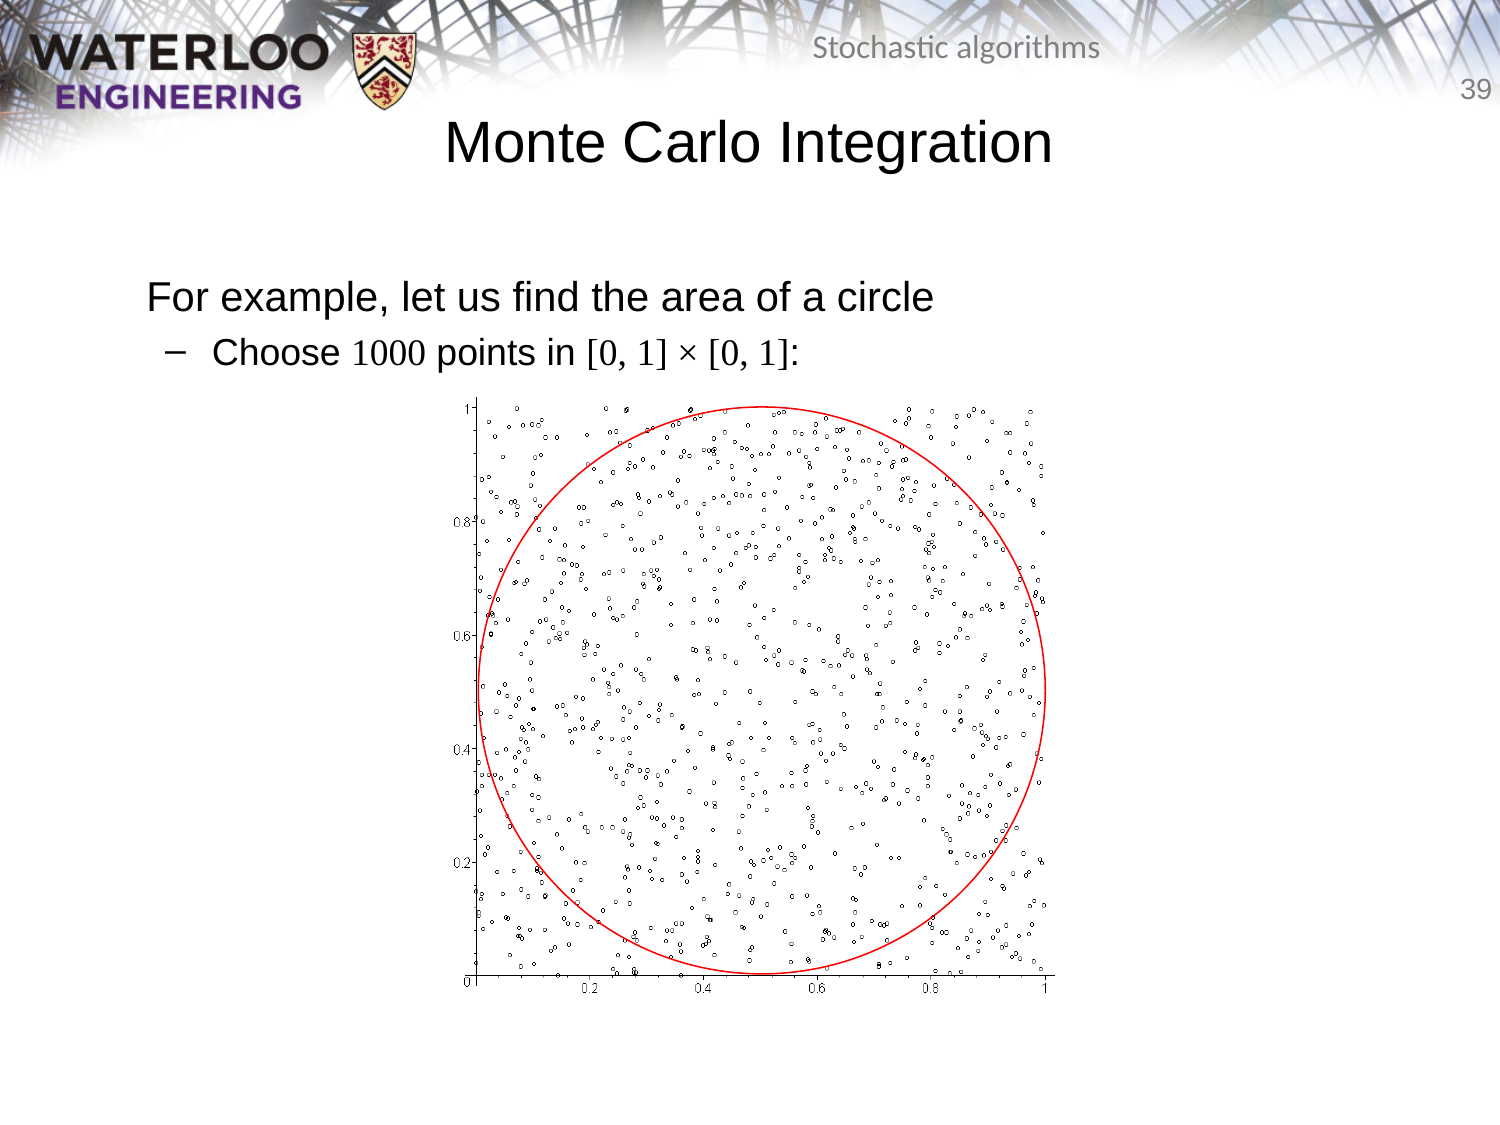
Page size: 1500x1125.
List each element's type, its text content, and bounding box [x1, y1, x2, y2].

picture [0, 0, 1500, 1125]
title Monte Carlo Integration [74, 44, 1426, 233]
list For example, let us find the area of a circle Choose 1000 points in [0, 1] × [0, 1]: [74, 262, 1426, 1006]
